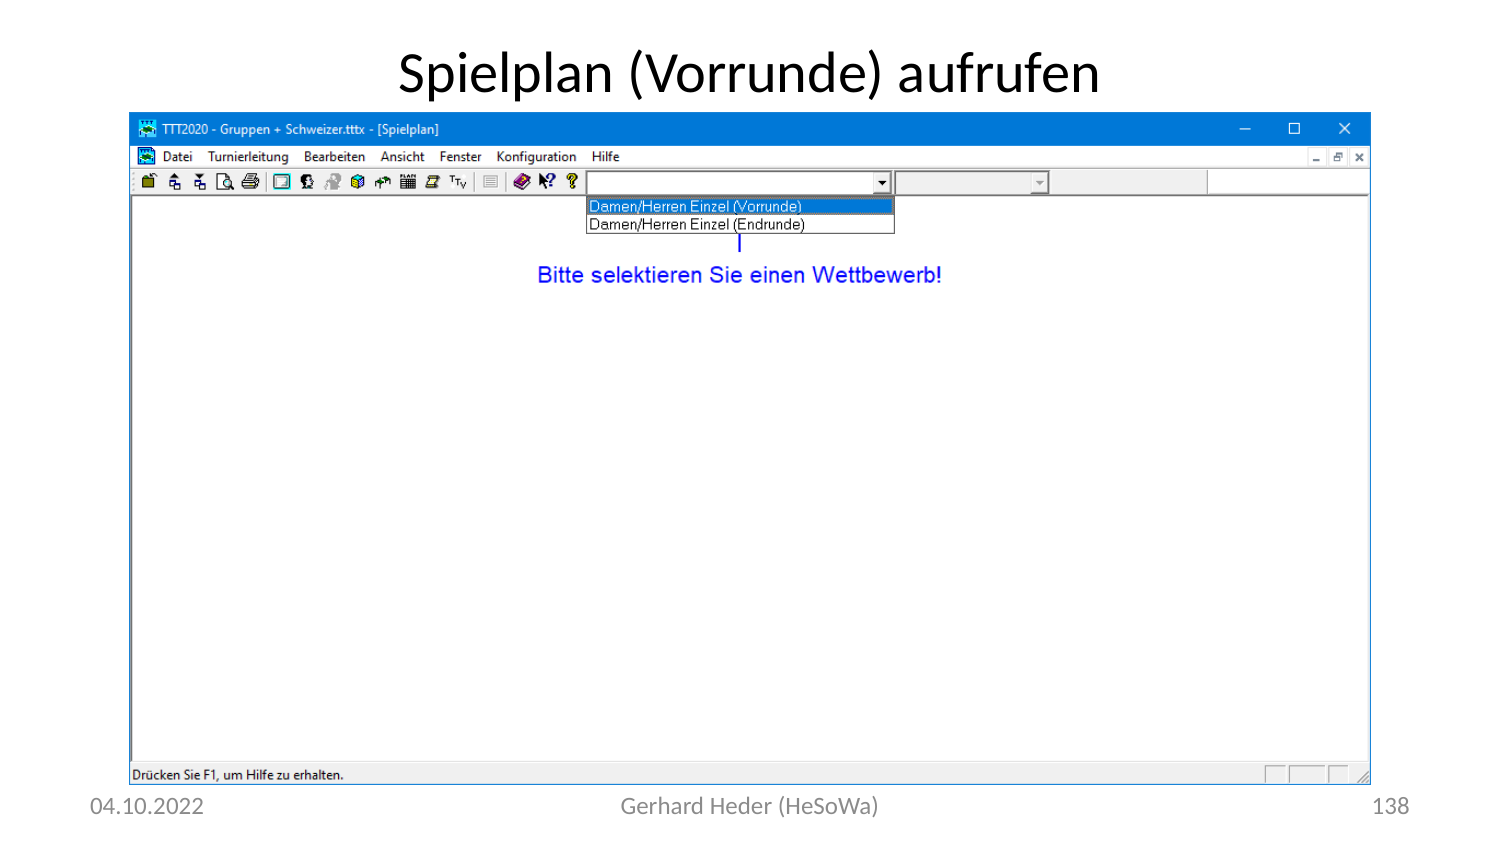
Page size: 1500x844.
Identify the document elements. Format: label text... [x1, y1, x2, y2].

footer Gerhard Heder (HeSoWa) [512, 794, 988, 827]
picture [129, 111, 1371, 785]
slide_number 138 [1074, 782, 1425, 827]
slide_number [75, 782, 425, 827]
title Spielplan (Vorrunde) aufrufen [74, 33, 1426, 106]
